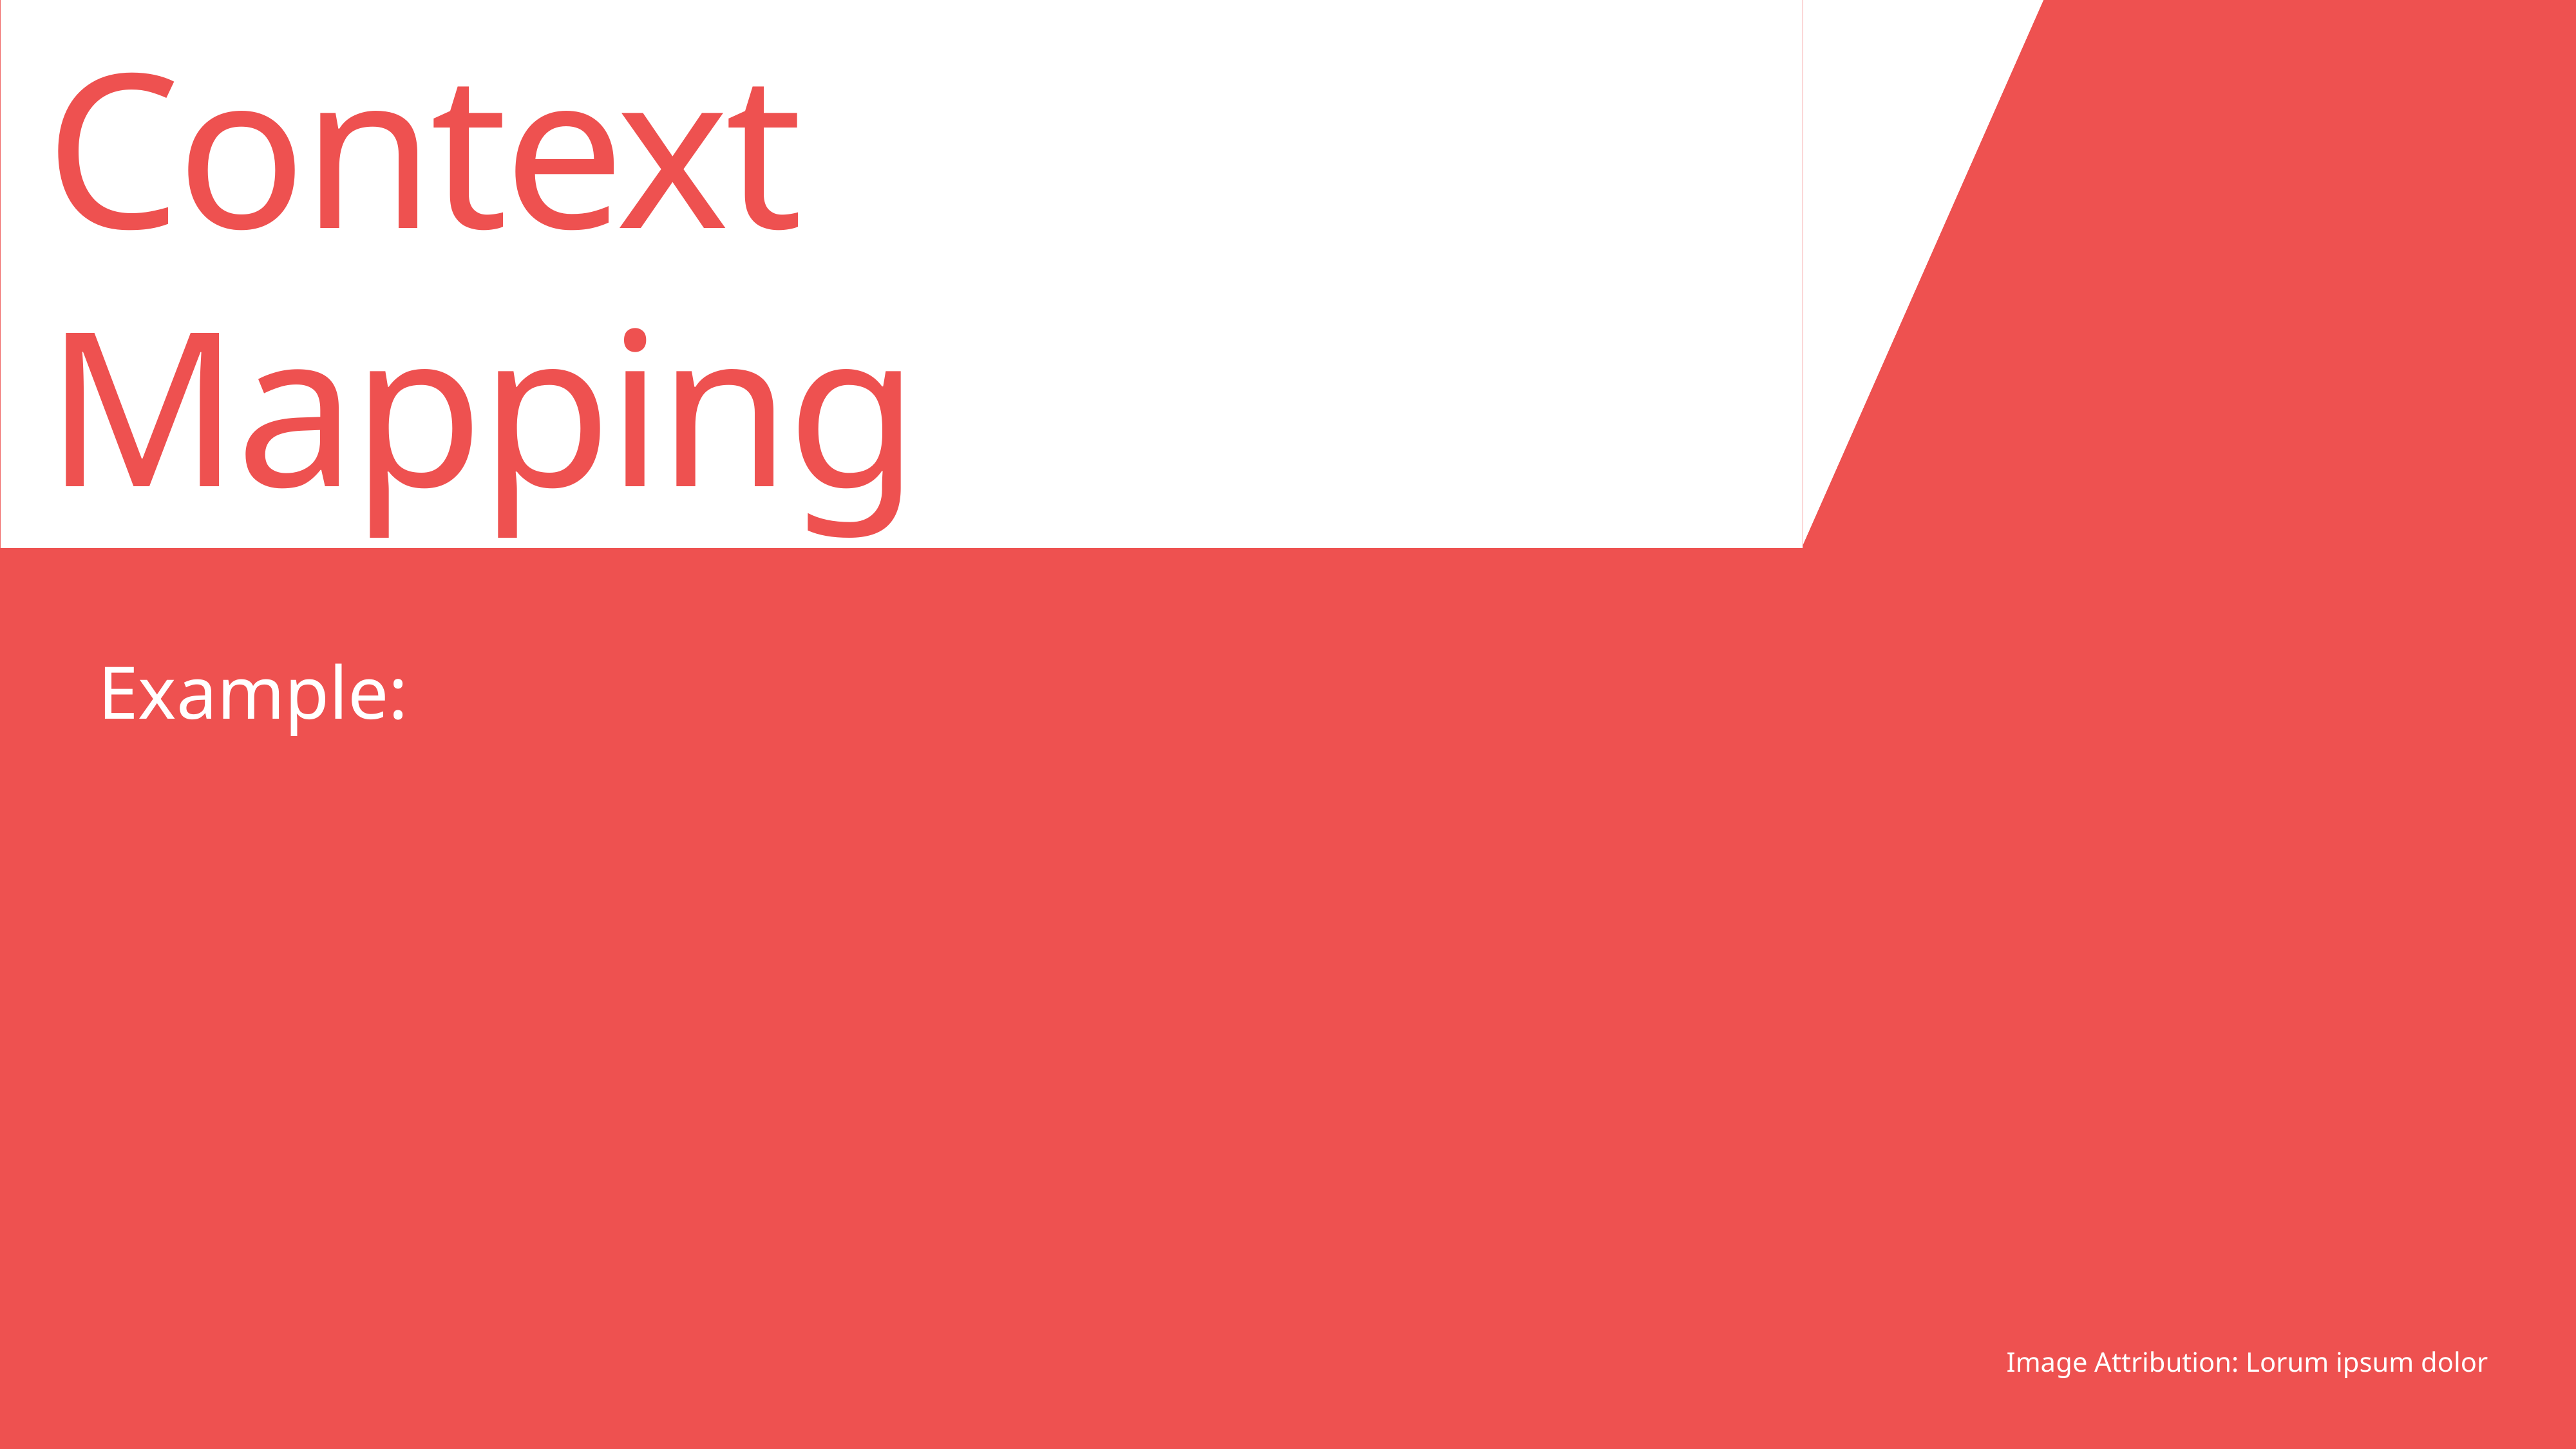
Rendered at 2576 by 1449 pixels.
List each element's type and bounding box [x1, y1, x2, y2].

text_box [0, 0, 2522, 1385]
